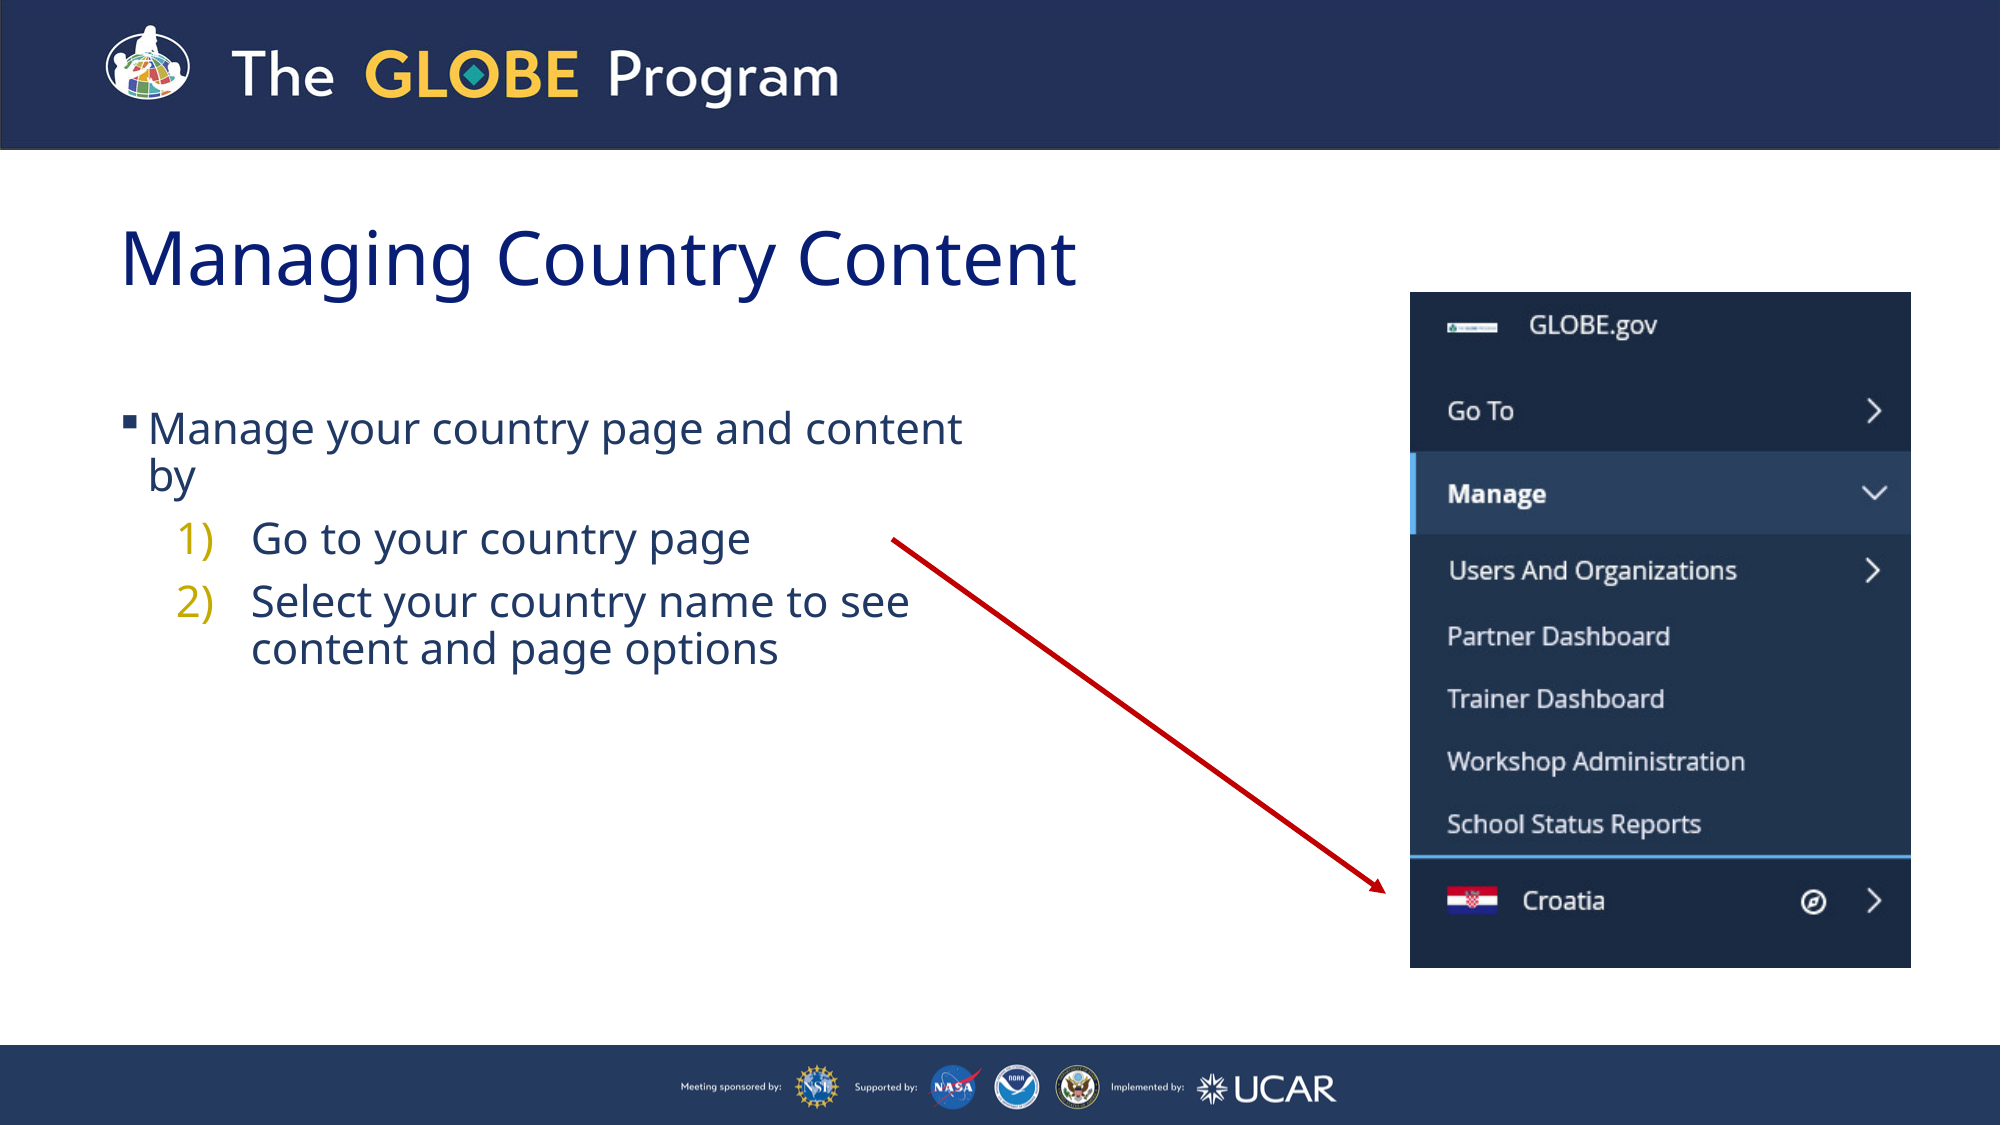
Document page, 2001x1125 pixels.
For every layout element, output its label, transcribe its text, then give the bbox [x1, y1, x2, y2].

picture [0, 0, 2000, 150]
list Manage your country page and content by Go to your country page Select your country name to see content and page options [104, 327, 982, 873]
picture [1410, 292, 1911, 968]
picture [0, 1045, 2000, 1125]
title Managing Country Content [104, 212, 1830, 367]
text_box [892, 538, 1386, 894]
